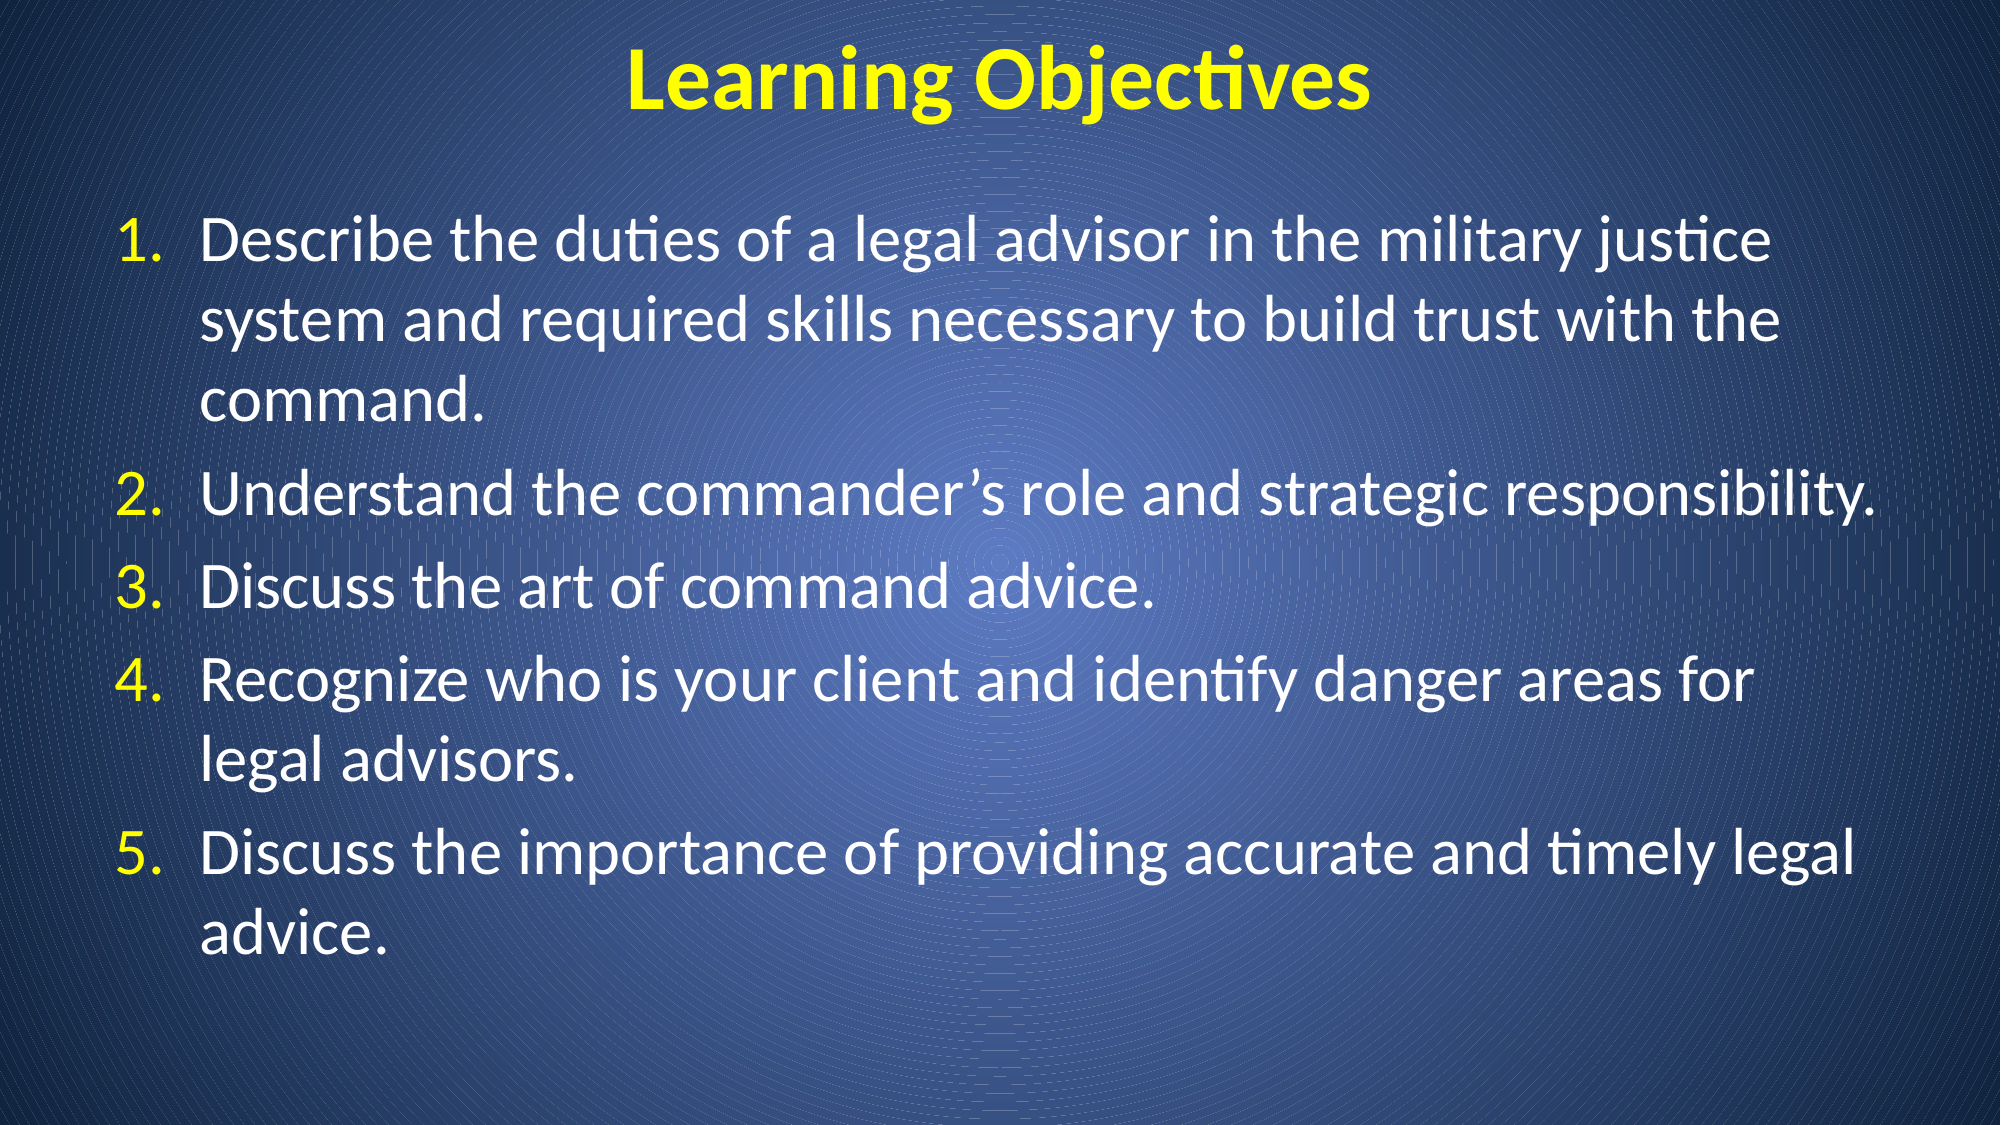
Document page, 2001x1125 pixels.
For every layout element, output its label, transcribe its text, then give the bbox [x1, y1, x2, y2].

title Learning Objectives [99, 6, 1900, 139]
list Describe the duties of a legal advisor in the military justice system and required skills necessary to build trust with the command. Understand the commander’s role and strategic responsibility. Discuss the art of command advice. Recognize who is your client and identify danger areas for legal advisors. Discuss the importance of providing accurate and timely legal advice. [99, 187, 1900, 1005]
